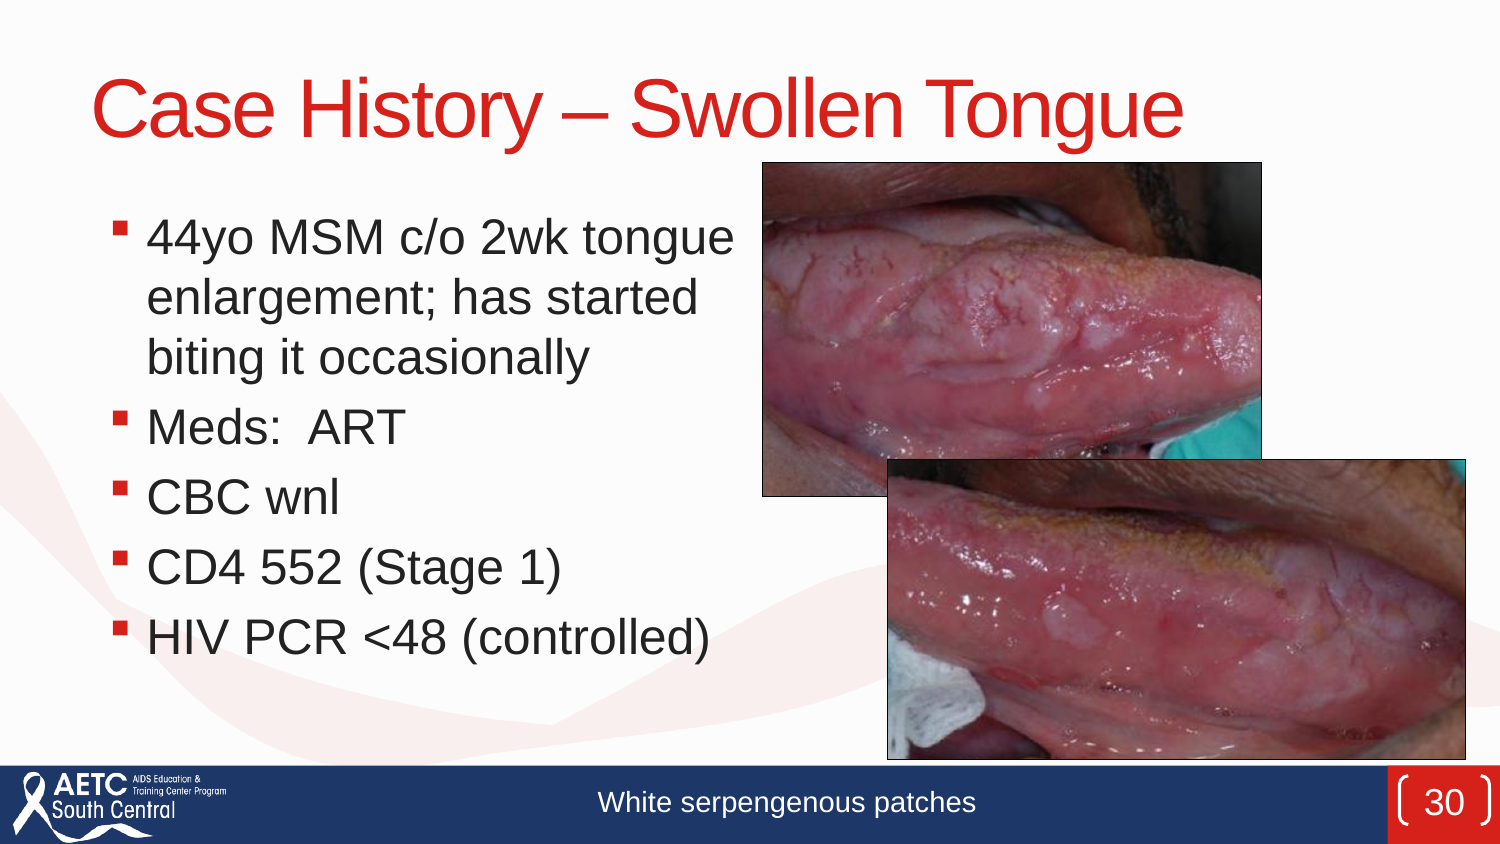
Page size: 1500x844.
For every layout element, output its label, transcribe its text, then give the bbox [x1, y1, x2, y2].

picture [761, 161, 1467, 760]
list 44yo MSM c/o 2wk tongue enlargement; has started biting it occasionally Meds: ART CBC wnl CD4 552 (Stage 1) HIV PCR <48 (controlled) [75, 196, 800, 760]
picture [12, 770, 227, 844]
slide_number 30 [1397, 774, 1492, 827]
text_box White serpengenous patches [437, 775, 1138, 826]
title Case History – Swollen Tongue [75, 33, 1440, 175]
